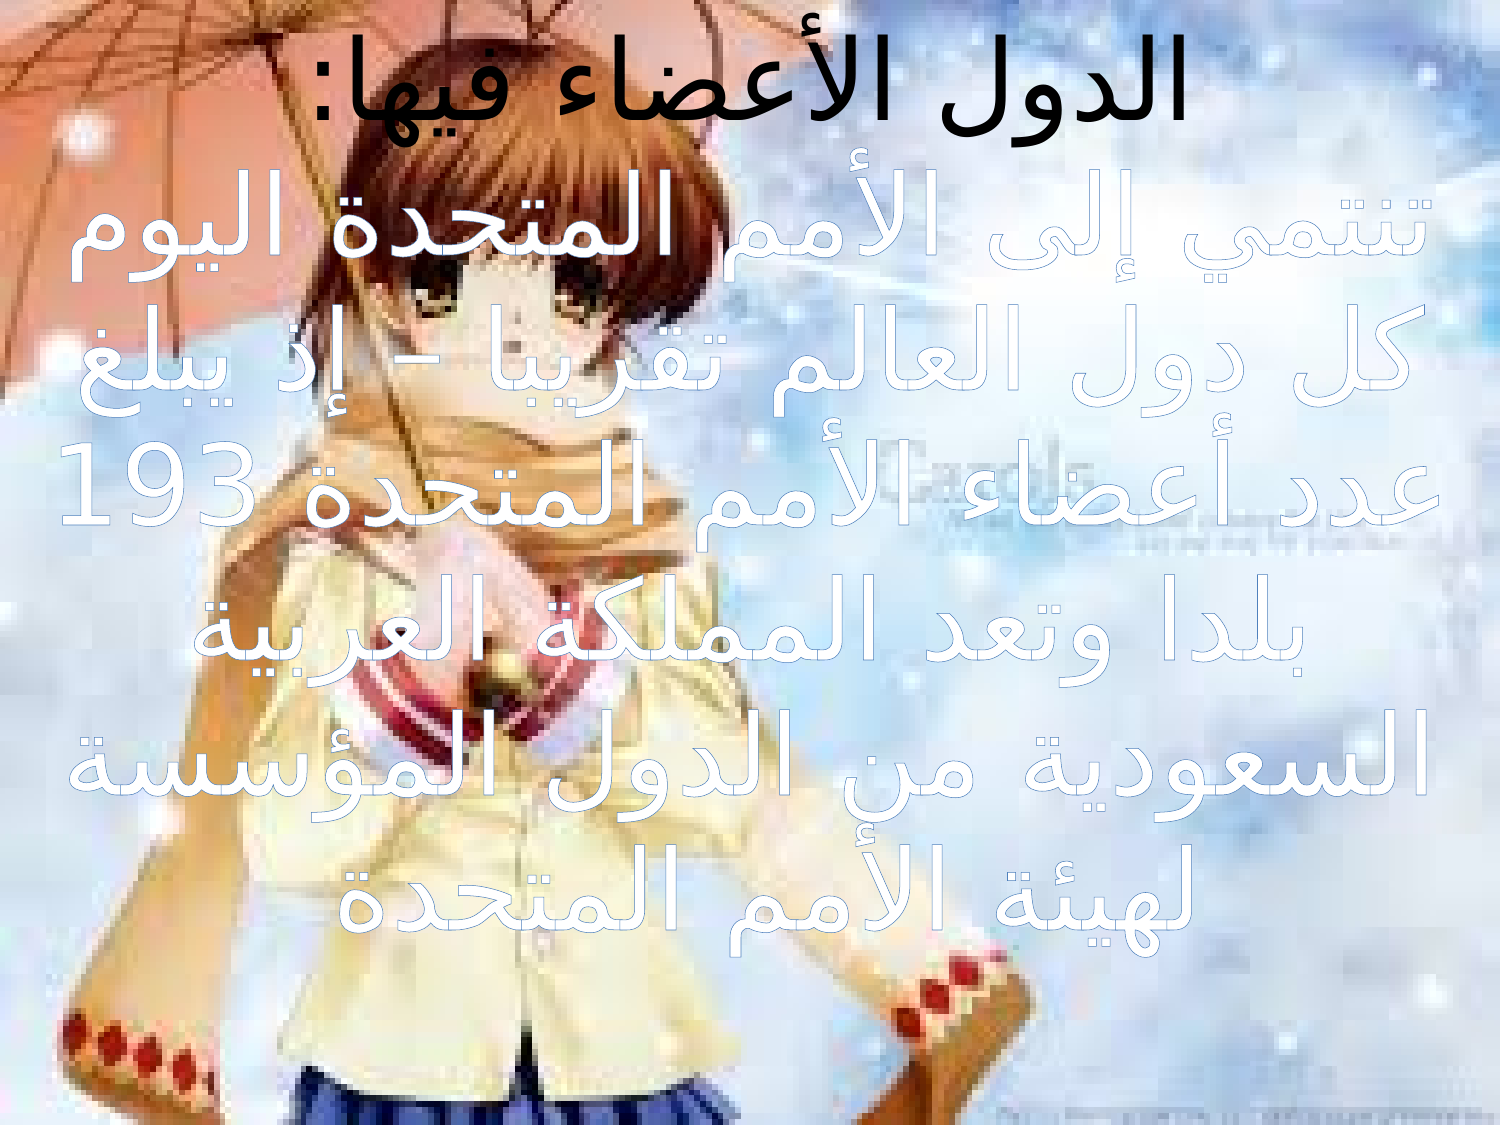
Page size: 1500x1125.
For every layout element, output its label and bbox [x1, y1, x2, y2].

list [0, 0, 1500, 1125]
